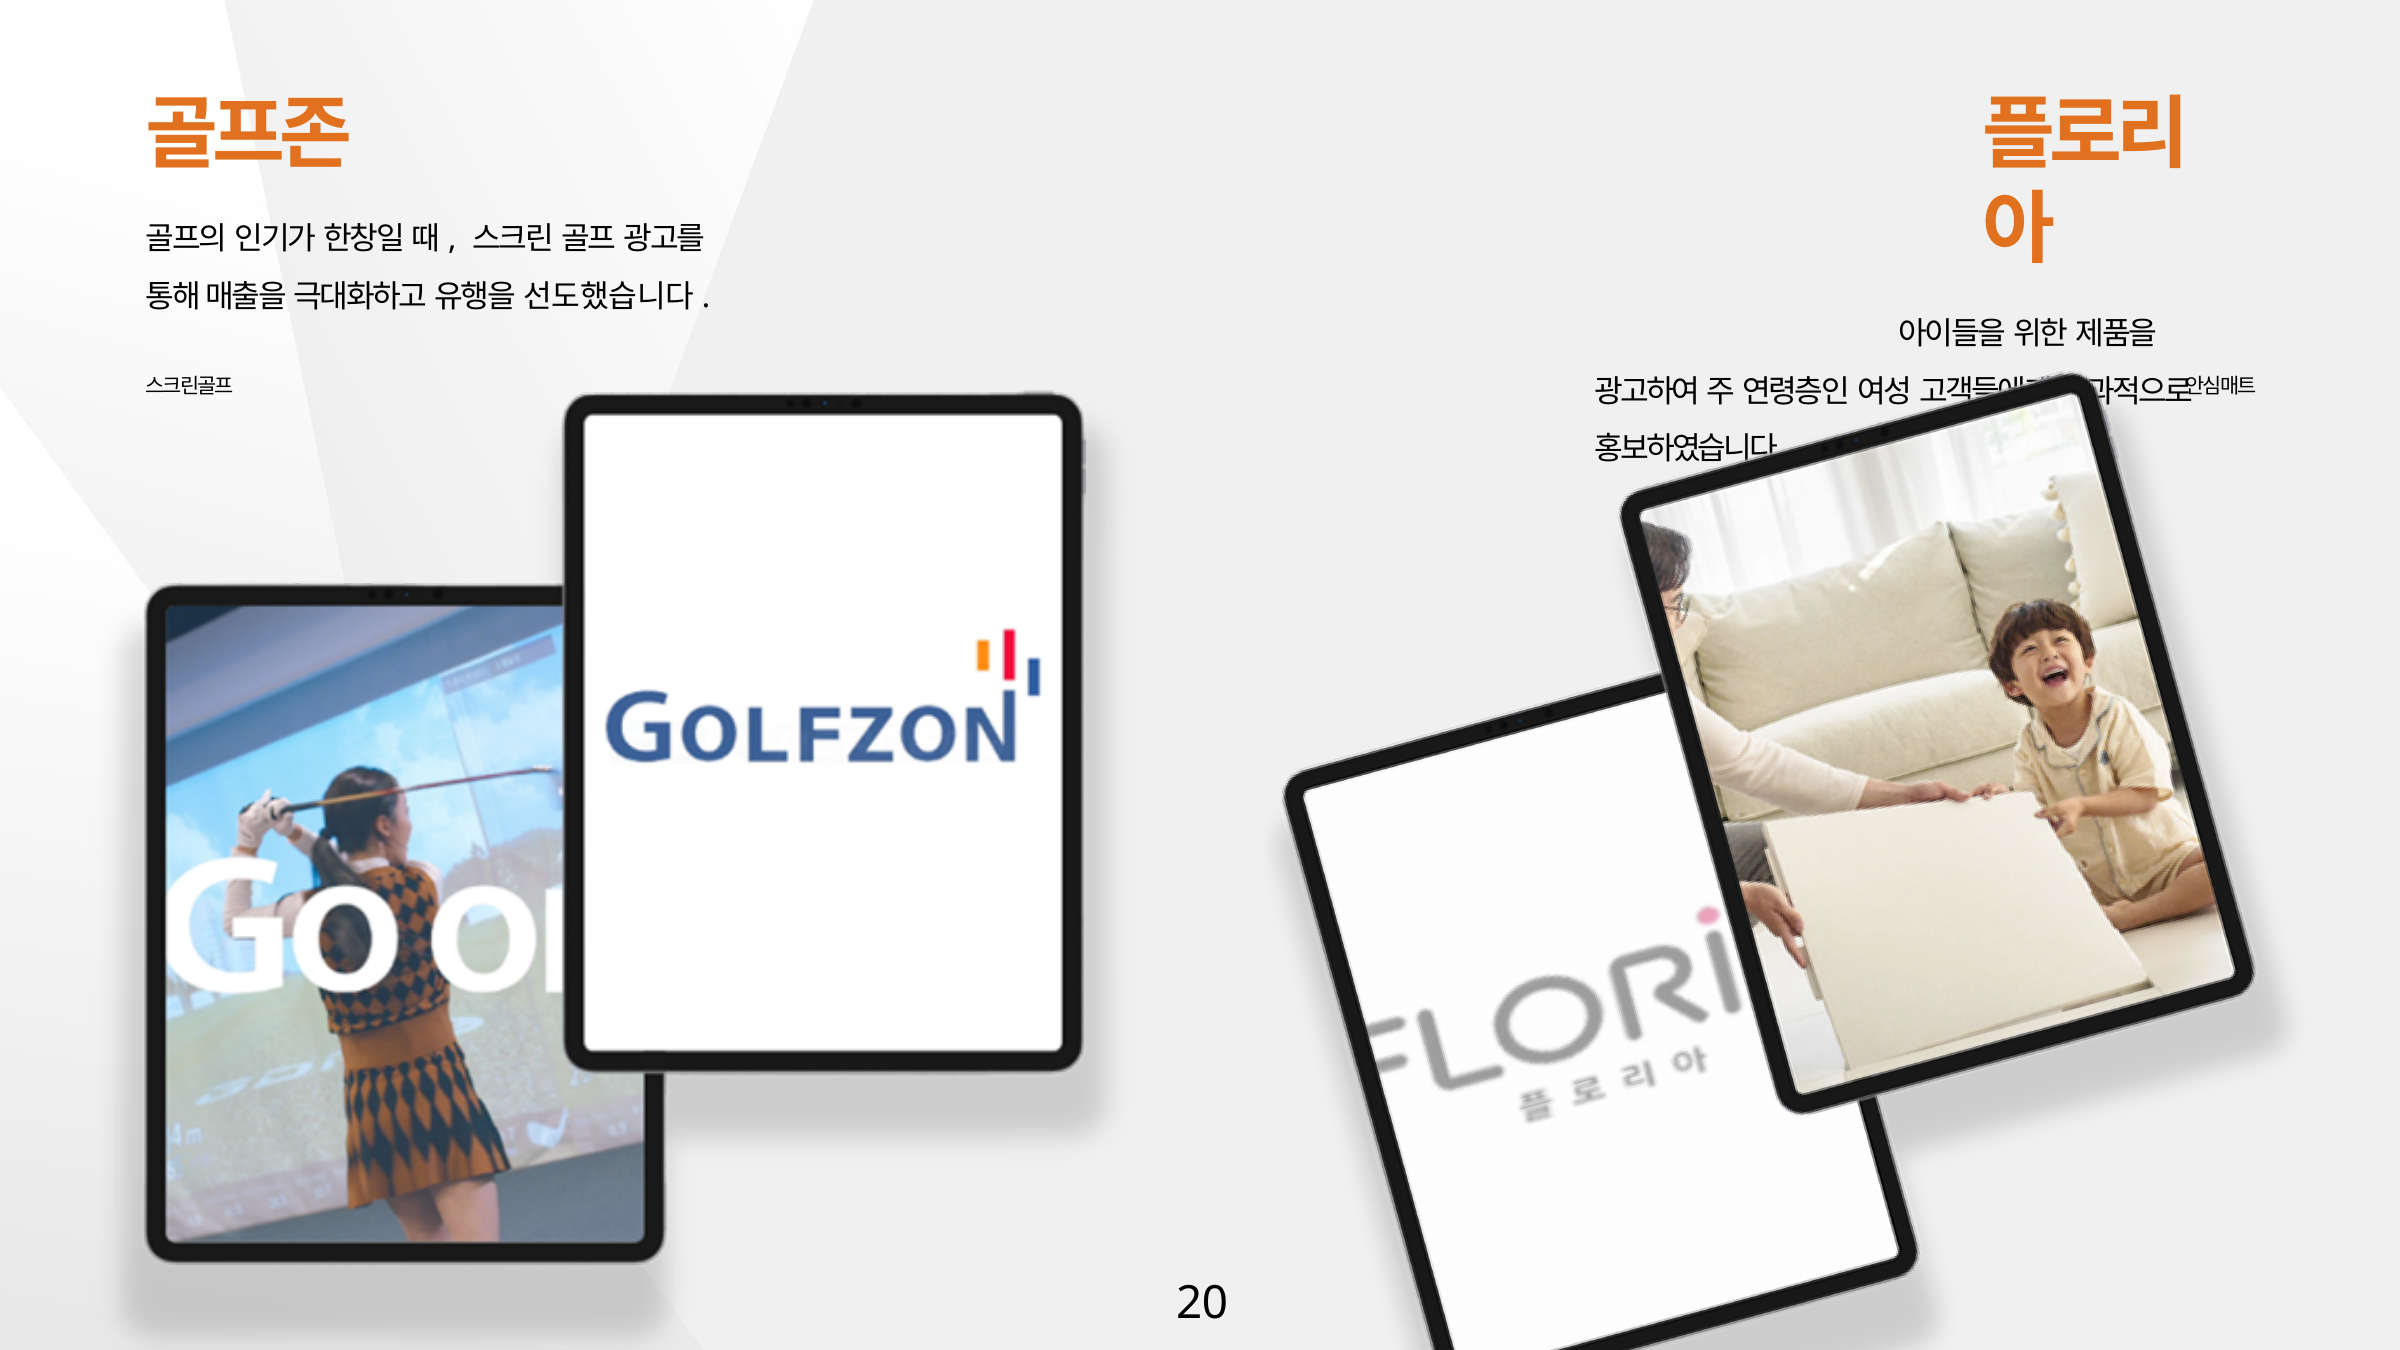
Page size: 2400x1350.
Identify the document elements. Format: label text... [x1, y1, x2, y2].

text_box 골프의 인기가 한창일 때, 스크린 골프 광고를 통해 매출을 극대화하고 유행을 선도했습니다. [143, 196, 717, 314]
text_box 플로리아 아이들을 위한 제품을 광고하여 주 연령층인 여성 고객들에게 효과적으로 홍보하였습니다. [1592, 80, 2257, 340]
title 골프존 [143, 80, 892, 308]
slide_number 20 [1197, 1269, 1233, 1350]
picture [0, 0, 2400, 1350]
